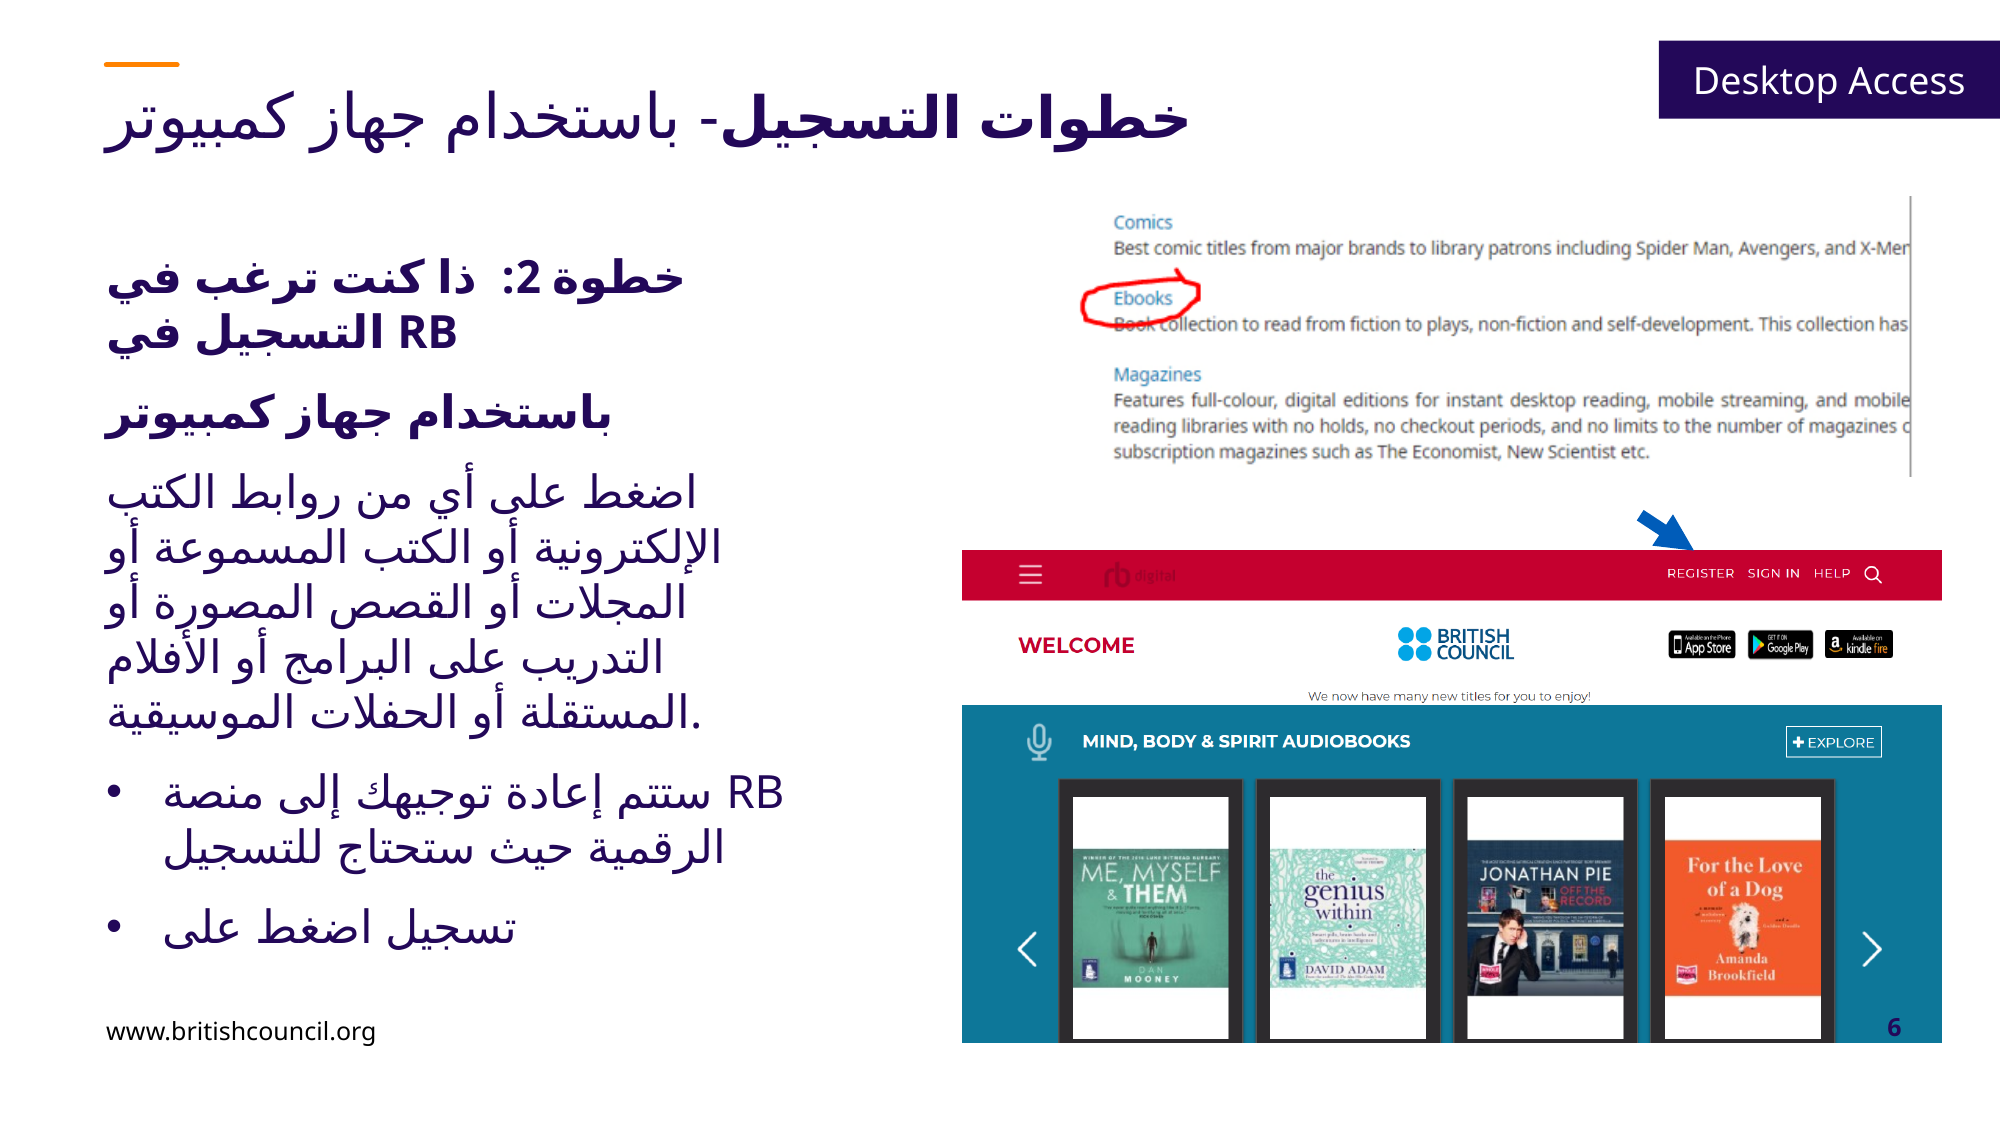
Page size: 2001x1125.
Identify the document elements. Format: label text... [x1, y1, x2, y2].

picture [962, 550, 1942, 1043]
list خطوة 2: ذا كنت ترغب في التسجيل في RB باستخدام جهاز كمبيوتر اضغط على أي من روابط الكتب الإلكترونية أو الكتب المسموعة أو المجلات أو القصص المصورة أو التدريب على البرامج أو الأفلام المستقلة أو الحفلات الموسيقية. ستتم إعادة توجيهك إلى منصة RB الرقمية حيث ستحتاج للتسجيل تسجيل اضغط على [106, 248, 838, 987]
title خطوات التسجيل- باستخدام جهاز كمبيوتر [106, 82, 1902, 213]
footer www.britishcouncil.org [106, 1015, 1818, 1046]
picture [877, 196, 1913, 477]
text_box Desktop Access [1658, 40, 2000, 120]
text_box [1640, 515, 1694, 551]
